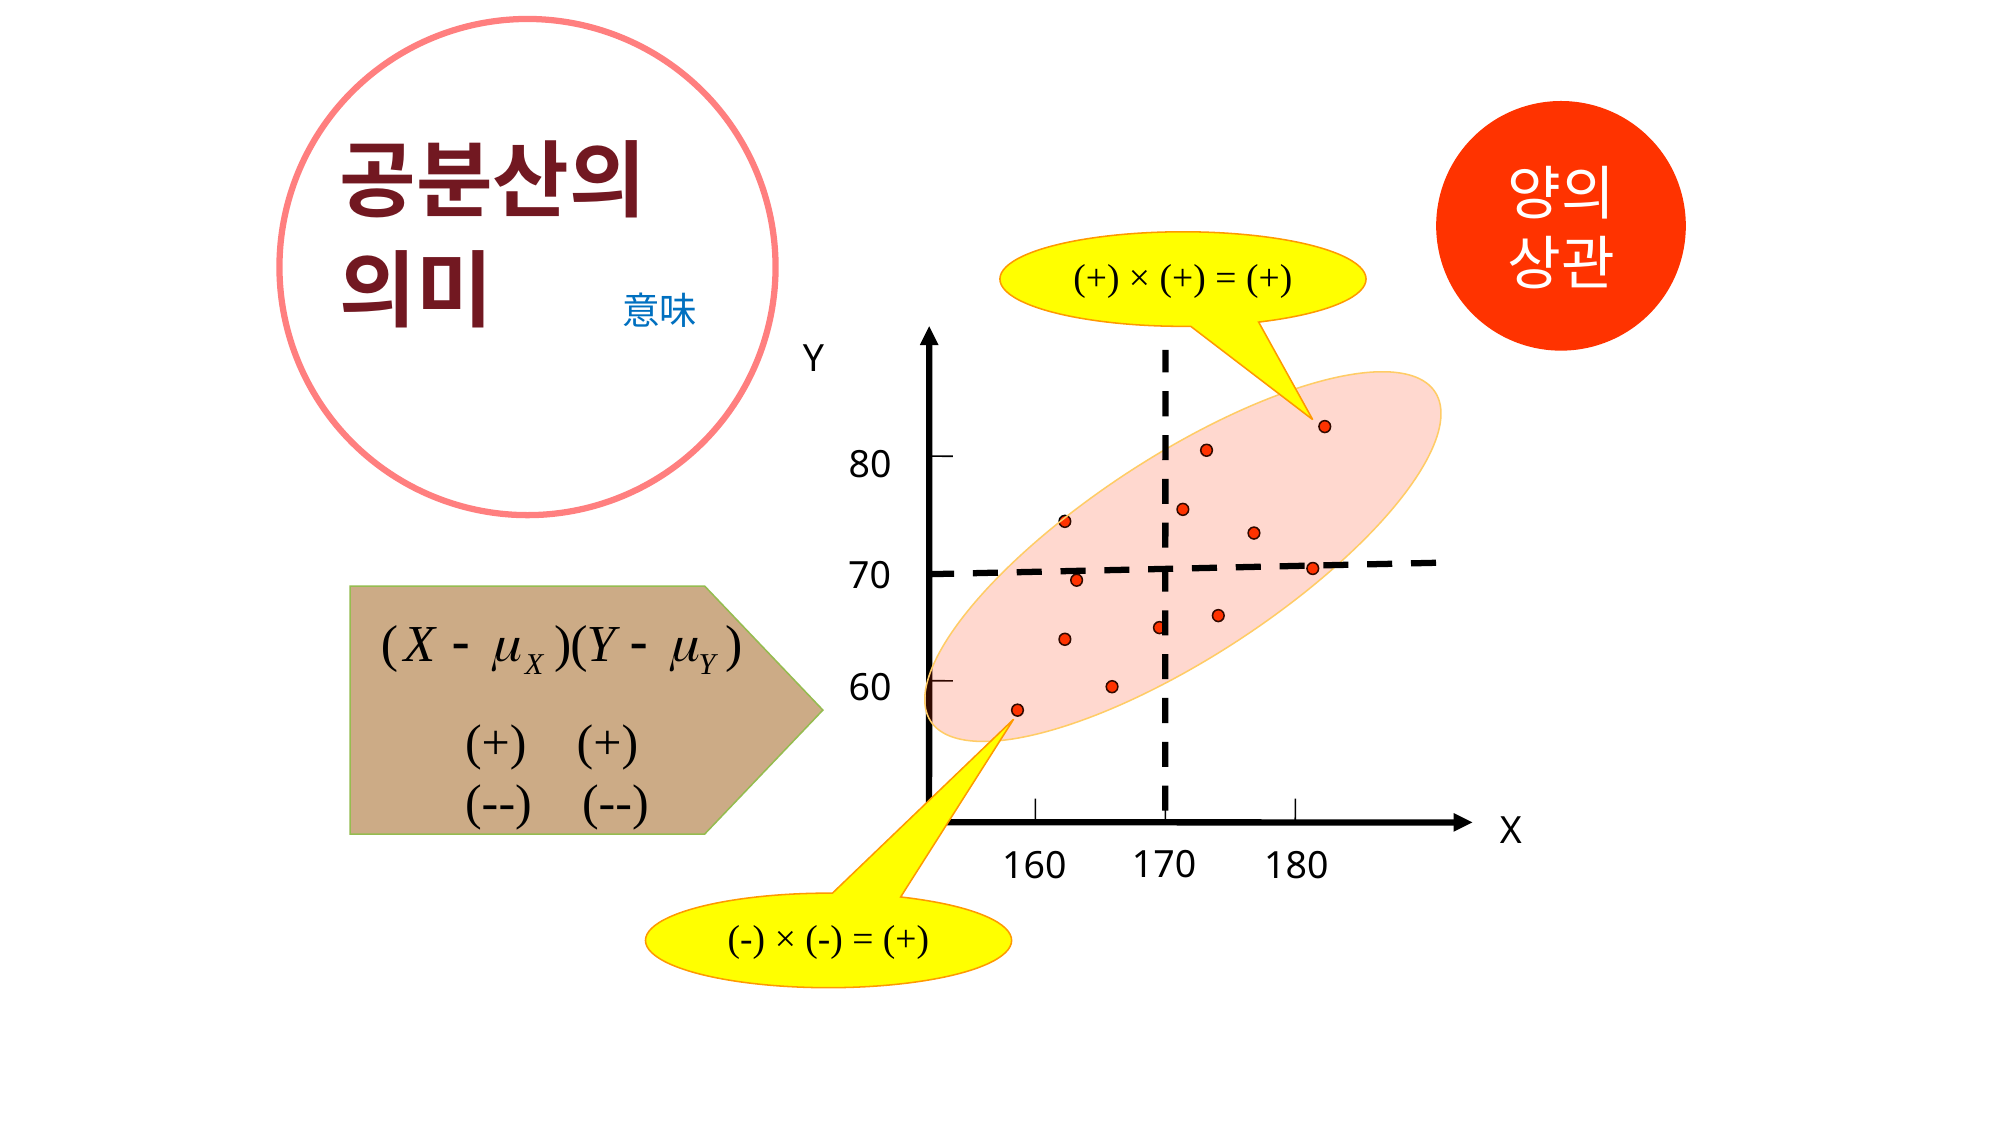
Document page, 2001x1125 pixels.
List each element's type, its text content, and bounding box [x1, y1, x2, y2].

text_box [279, 18, 776, 516]
title 공분산의 의미 [324, 45, 414, 123]
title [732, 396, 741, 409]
text_box (+) (+) (--) (--) [350, 586, 782, 835]
text_box (+) × (+) = (+) [999, 231, 1367, 324]
title 공분산의 의미 [641, 45, 741, 139]
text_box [787, 325, 1538, 895]
text_box (-) × (-) = (+) [645, 894, 1012, 988]
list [373, 609, 750, 684]
text_box 意味 [607, 279, 713, 340]
text_box 양의 상관 [1436, 101, 1686, 350]
